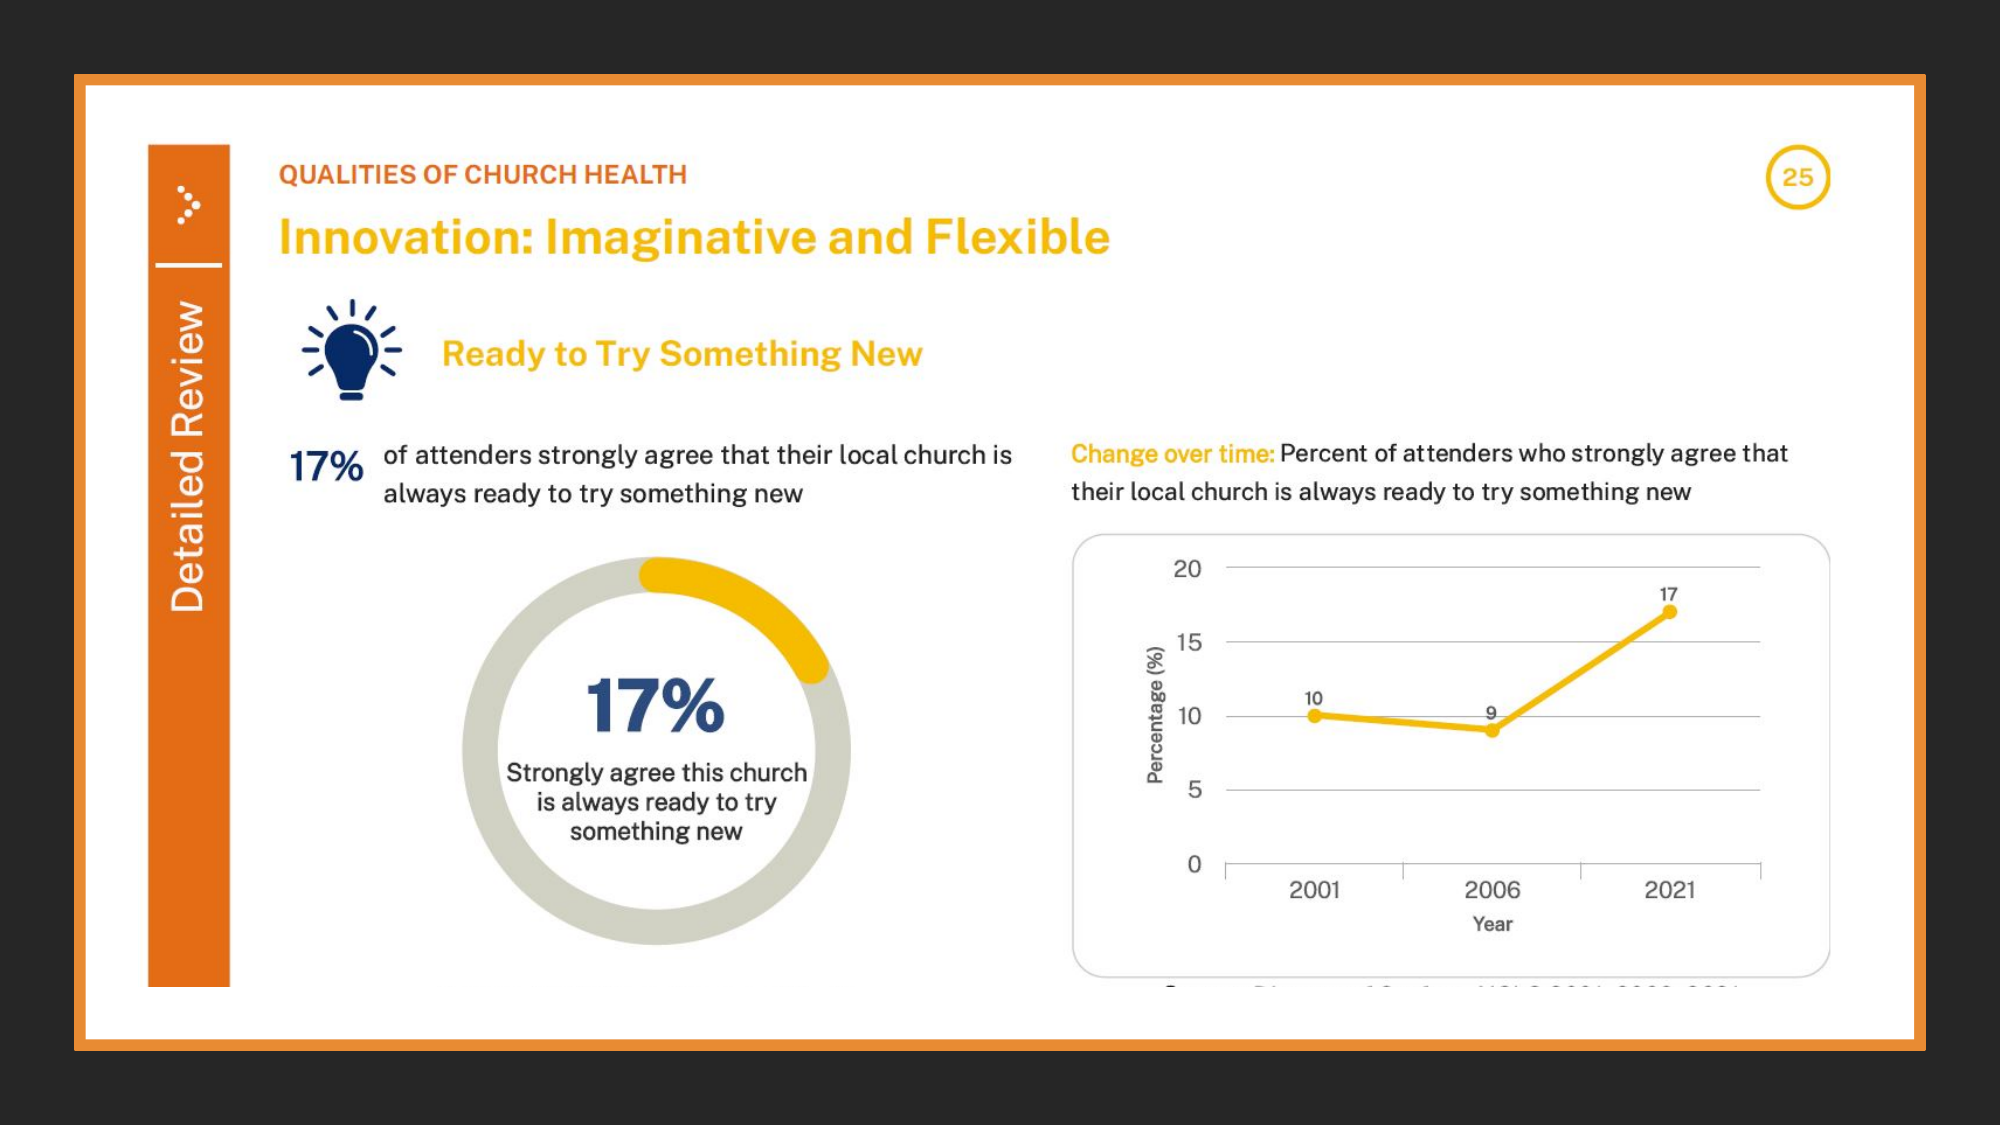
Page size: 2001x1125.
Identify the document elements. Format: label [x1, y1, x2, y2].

picture [137, 137, 1863, 988]
text_box [84, 84, 1916, 1041]
text_box [74, 74, 1926, 1051]
text_box [0, 0, 2000, 1125]
